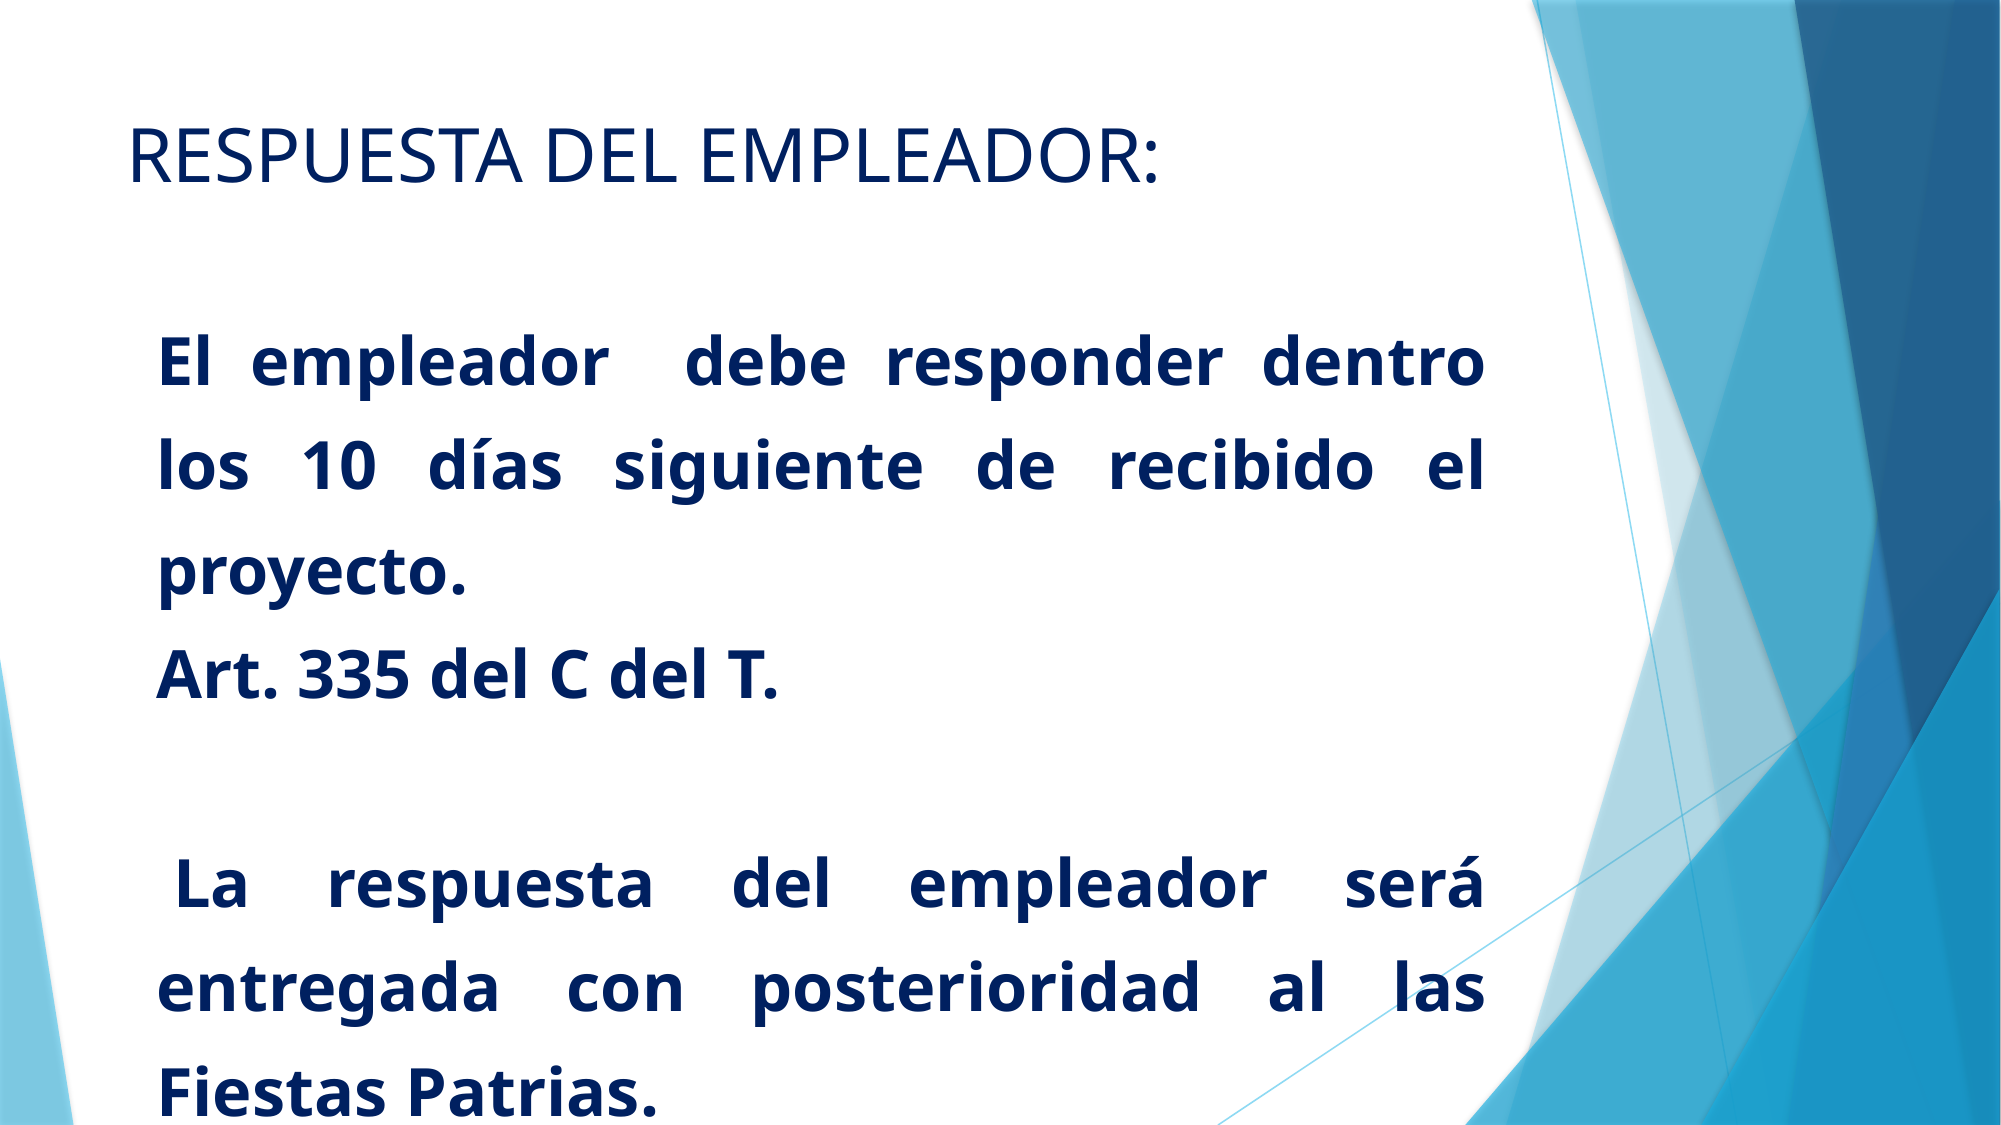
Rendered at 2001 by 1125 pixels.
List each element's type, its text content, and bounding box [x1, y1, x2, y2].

title RESPUESTA DEL EMPLEADOR: [111, 99, 1522, 317]
table_header El empleador debe responder dentro los 10 días siguiente de recibido el proyecto. Art. 335 del C del T. La respuesta del empleador será entregada con posterioridad al las Fiestas Patrias. [111, 278, 1521, 1125]
